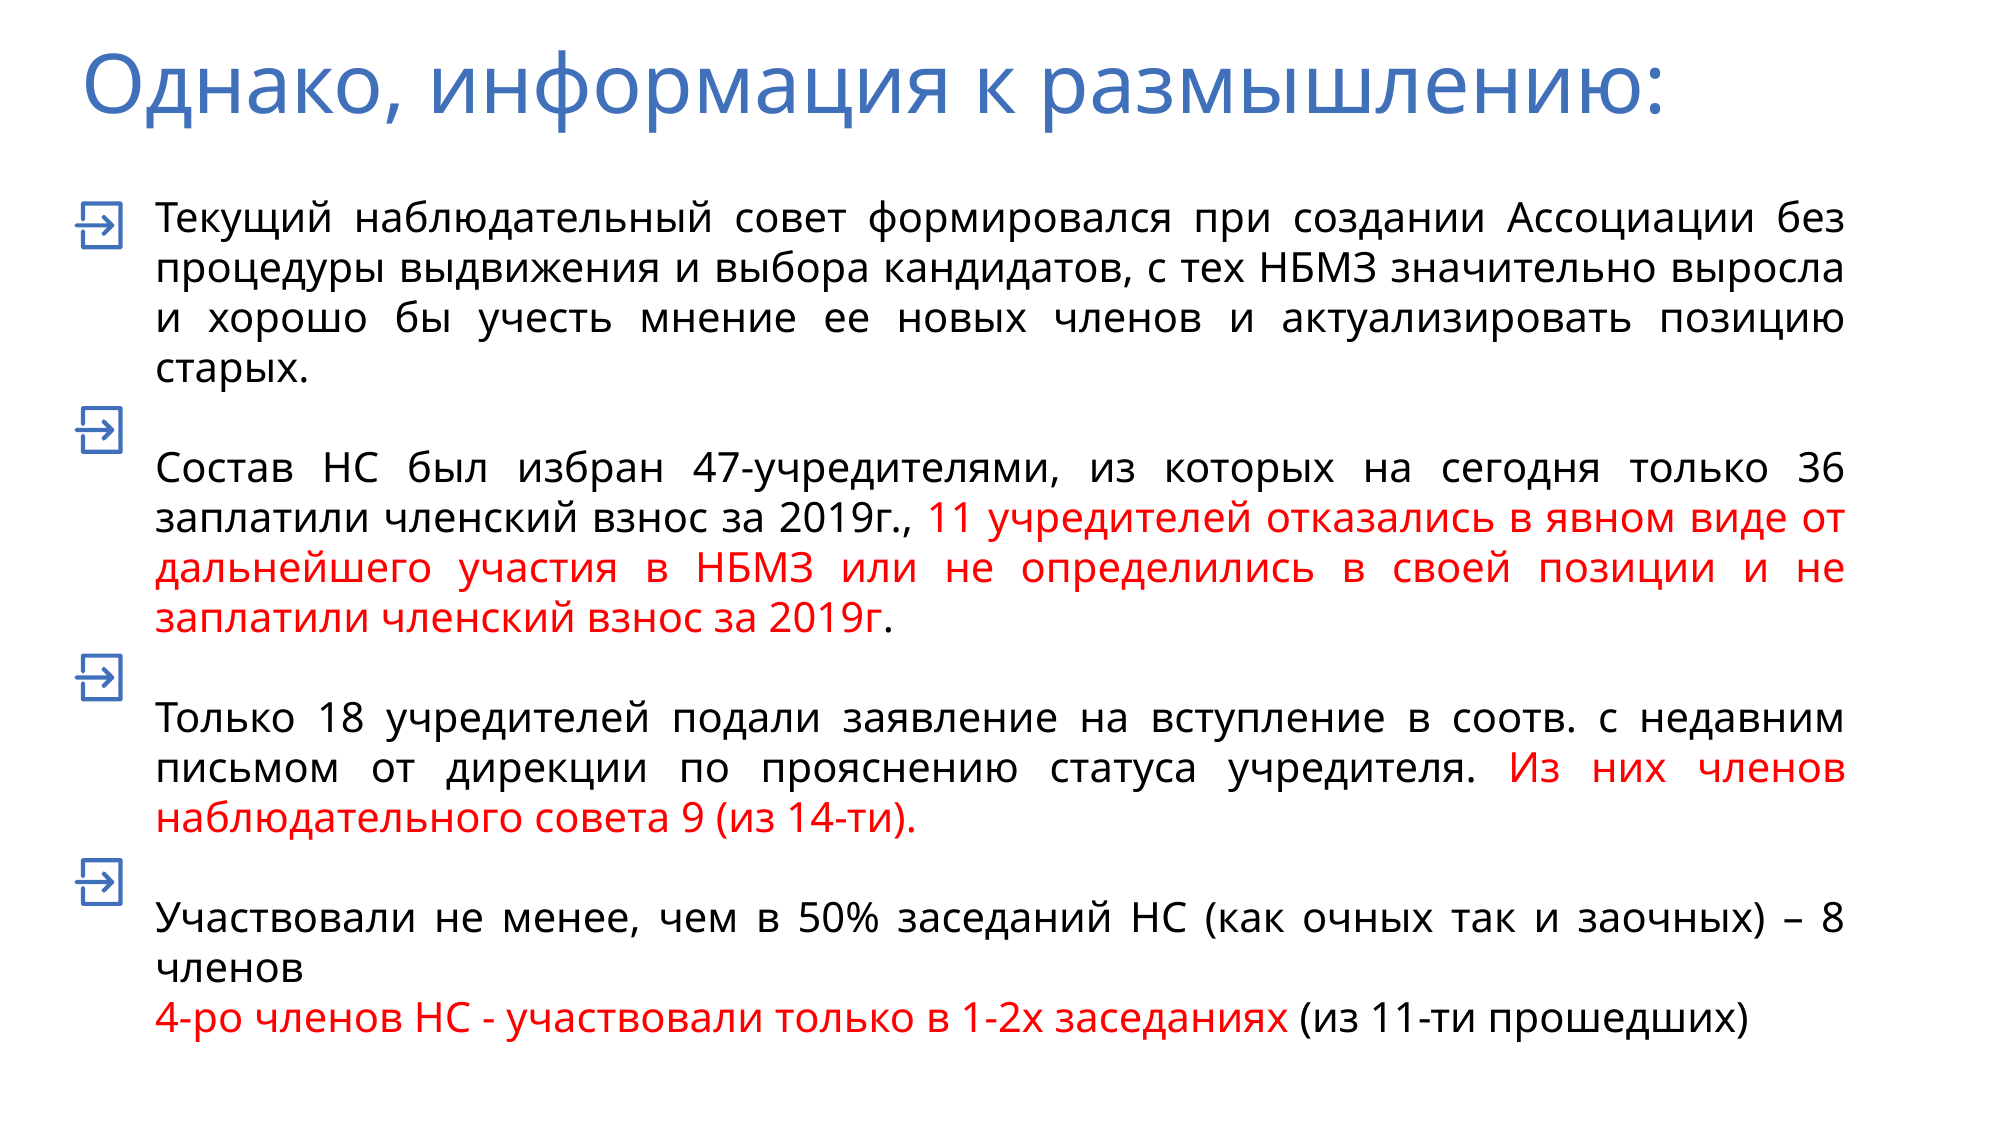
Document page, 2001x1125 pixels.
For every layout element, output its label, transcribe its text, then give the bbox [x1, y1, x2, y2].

text_box Однако, информация к размышлению: [67, 34, 1788, 160]
text_box [81, 407, 122, 453]
text_box [81, 859, 122, 905]
text_box [81, 654, 122, 701]
text_box [75, 872, 114, 892]
text_box [75, 420, 114, 440]
text_box [75, 668, 114, 687]
text_box [81, 202, 122, 249]
text_box [75, 215, 114, 235]
text_box Текущий наблюдательный совет формировался при создании Ассоциации без процедуры выдвижения и выбора кандидатов, с тех НБМЗ значительно выросла и хорошо бы учесть мнение ее новых членов и актуализировать позицию старых. Состав НС был избран 47-учредителями, из которых на сегодня только 36 заплатили членский взнос за 2019г., 11 учредителей отказались в явном виде от дальнейшего участия в НБМЗ или не определились в своей позиции и не заплатили членский взнос за 2019г. Только 18 учредителей подали заявление на вступление в соотв. с недавним письмом от дирекции по прояснению статуса учредителя. Из них членов наблюдательного совета 9 (из 14-ти). Участвовали не менее, чем в 50% заседаний НС (как очных так и заочных) – 8 членов 4-ро членов НС - участвовали только в 1-2х заседаниях (из 11-ти прошедших) [140, 183, 1861, 1071]
